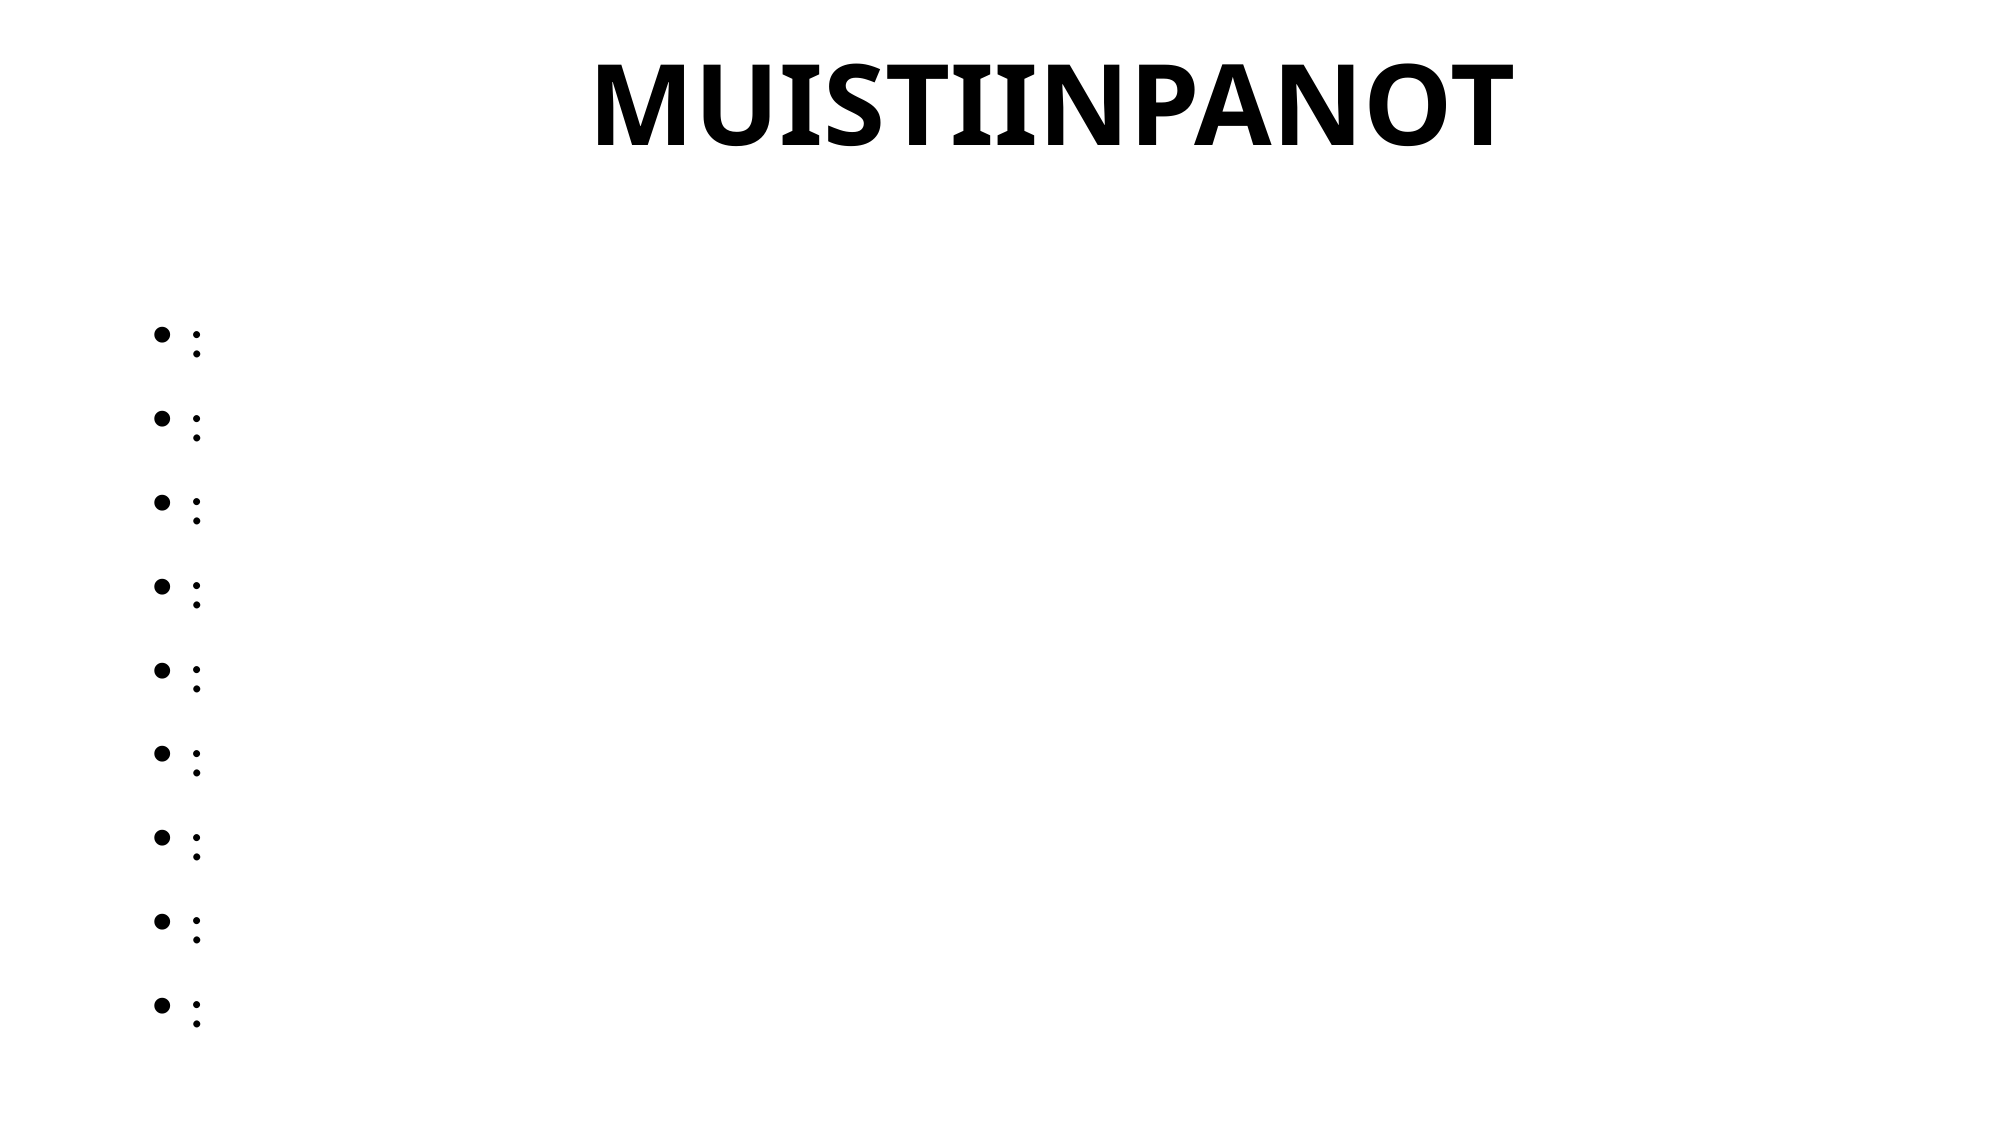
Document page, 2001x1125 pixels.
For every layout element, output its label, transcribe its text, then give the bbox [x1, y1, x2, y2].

title MUISTIINPANOT [189, 0, 1915, 219]
list : : : : : : : : : [137, 299, 1863, 1014]
